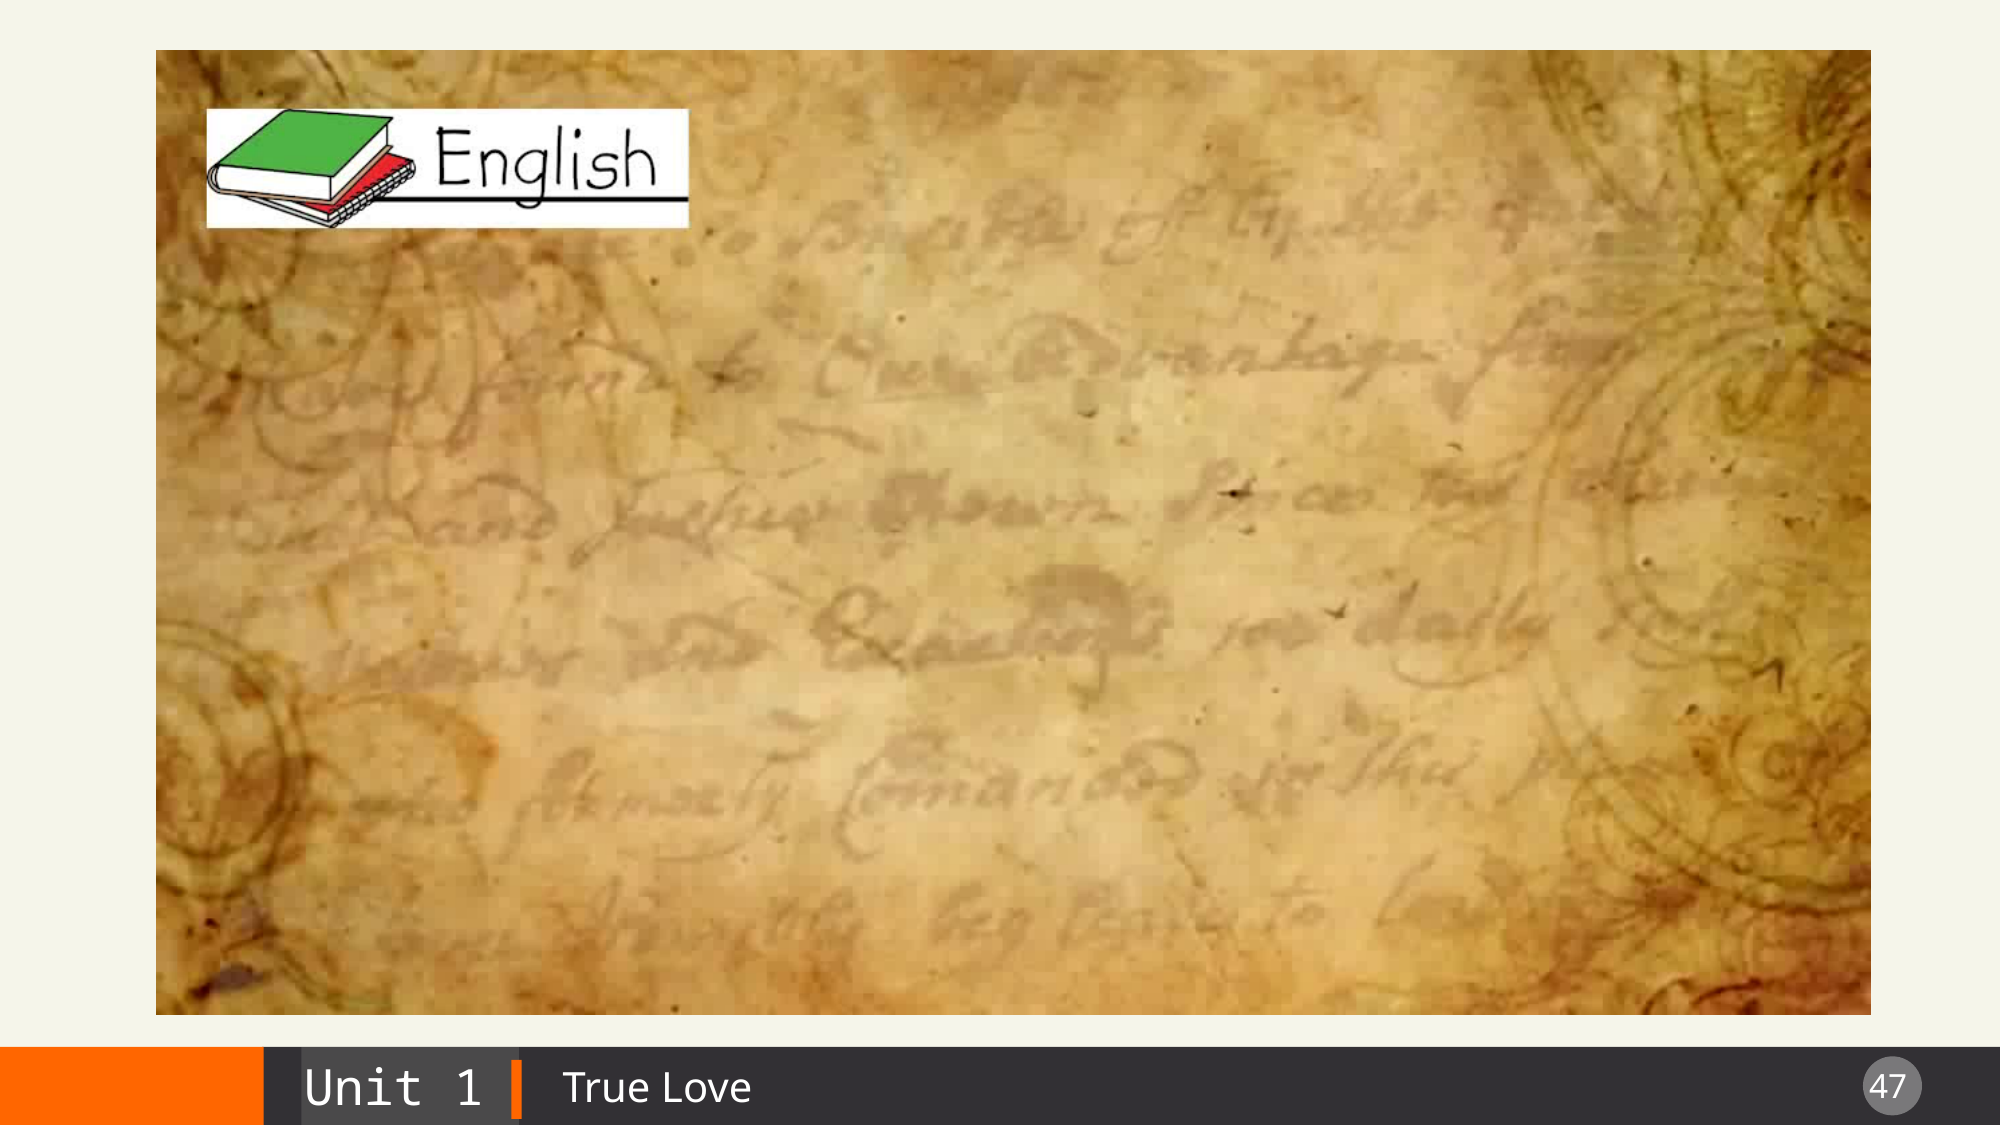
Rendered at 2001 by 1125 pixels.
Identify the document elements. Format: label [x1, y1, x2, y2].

text_box [155, 49, 1872, 1016]
